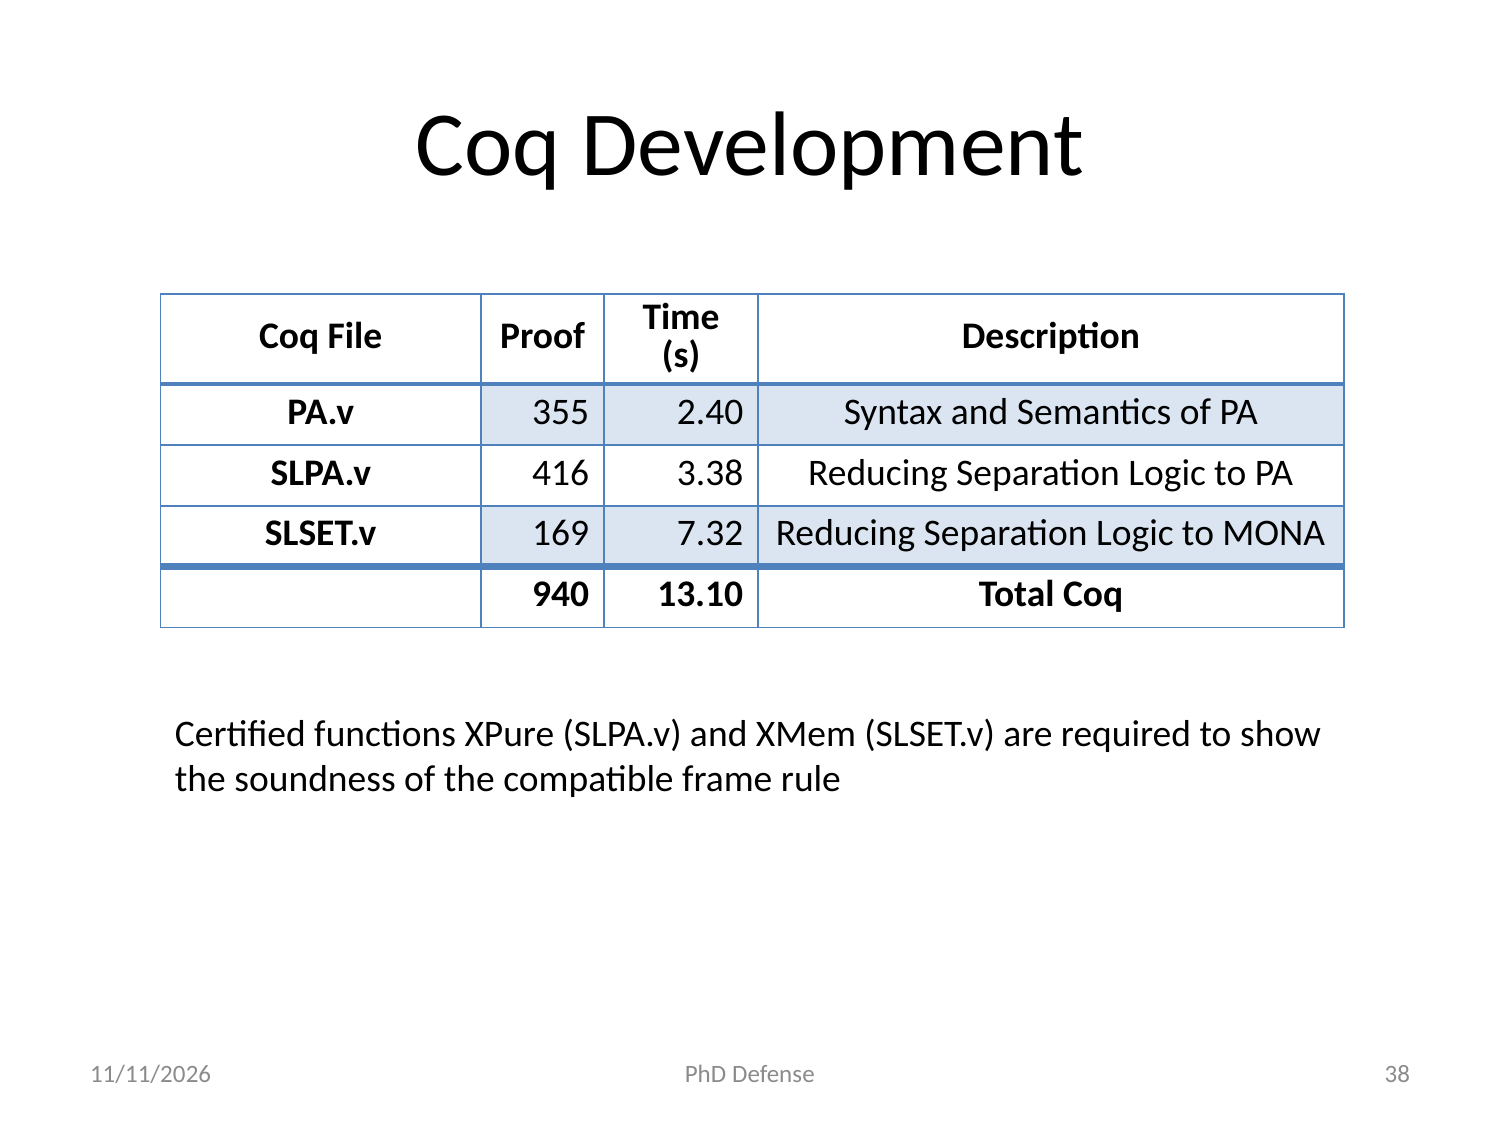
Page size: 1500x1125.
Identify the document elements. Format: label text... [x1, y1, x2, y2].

table_cell 7.32 [605, 507, 757, 563]
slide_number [75, 1042, 425, 1103]
text_box Certified functions XPure (SLPA.v) and XMem (SLSET.v) are required to show the soundness of the compatible frame rule [160, 702, 1344, 807]
table_cell 355 [482, 386, 603, 444]
table_header Proof [482, 295, 603, 382]
table_cell [161, 570, 480, 627]
title Coq Development [75, 45, 1425, 233]
table_header Coq File [161, 295, 480, 382]
table_cell 169 [482, 507, 603, 563]
table_cell PA.v [161, 386, 480, 444]
table_cell 13.10 [605, 570, 757, 627]
table_header Time (s) [605, 295, 757, 382]
slide_number 38 [1074, 1042, 1425, 1103]
footer PhD Defense [512, 1042, 988, 1103]
table_cell 940 [482, 570, 603, 627]
table_cell Syntax and Semantics of PA [759, 386, 1343, 444]
table_header Description [759, 295, 1343, 382]
table_cell 2.40 [605, 386, 757, 444]
table_cell SLPA.v [161, 446, 480, 505]
table_cell 3.38 [605, 446, 757, 505]
table_cell 416 [482, 446, 603, 505]
table_cell Reducing Separation Logic to PA [759, 446, 1343, 505]
table_cell Reducing Separation Logic to MONA [759, 507, 1343, 563]
table_cell SLSET.v [161, 507, 480, 563]
table_cell Total Coq [759, 570, 1343, 627]
